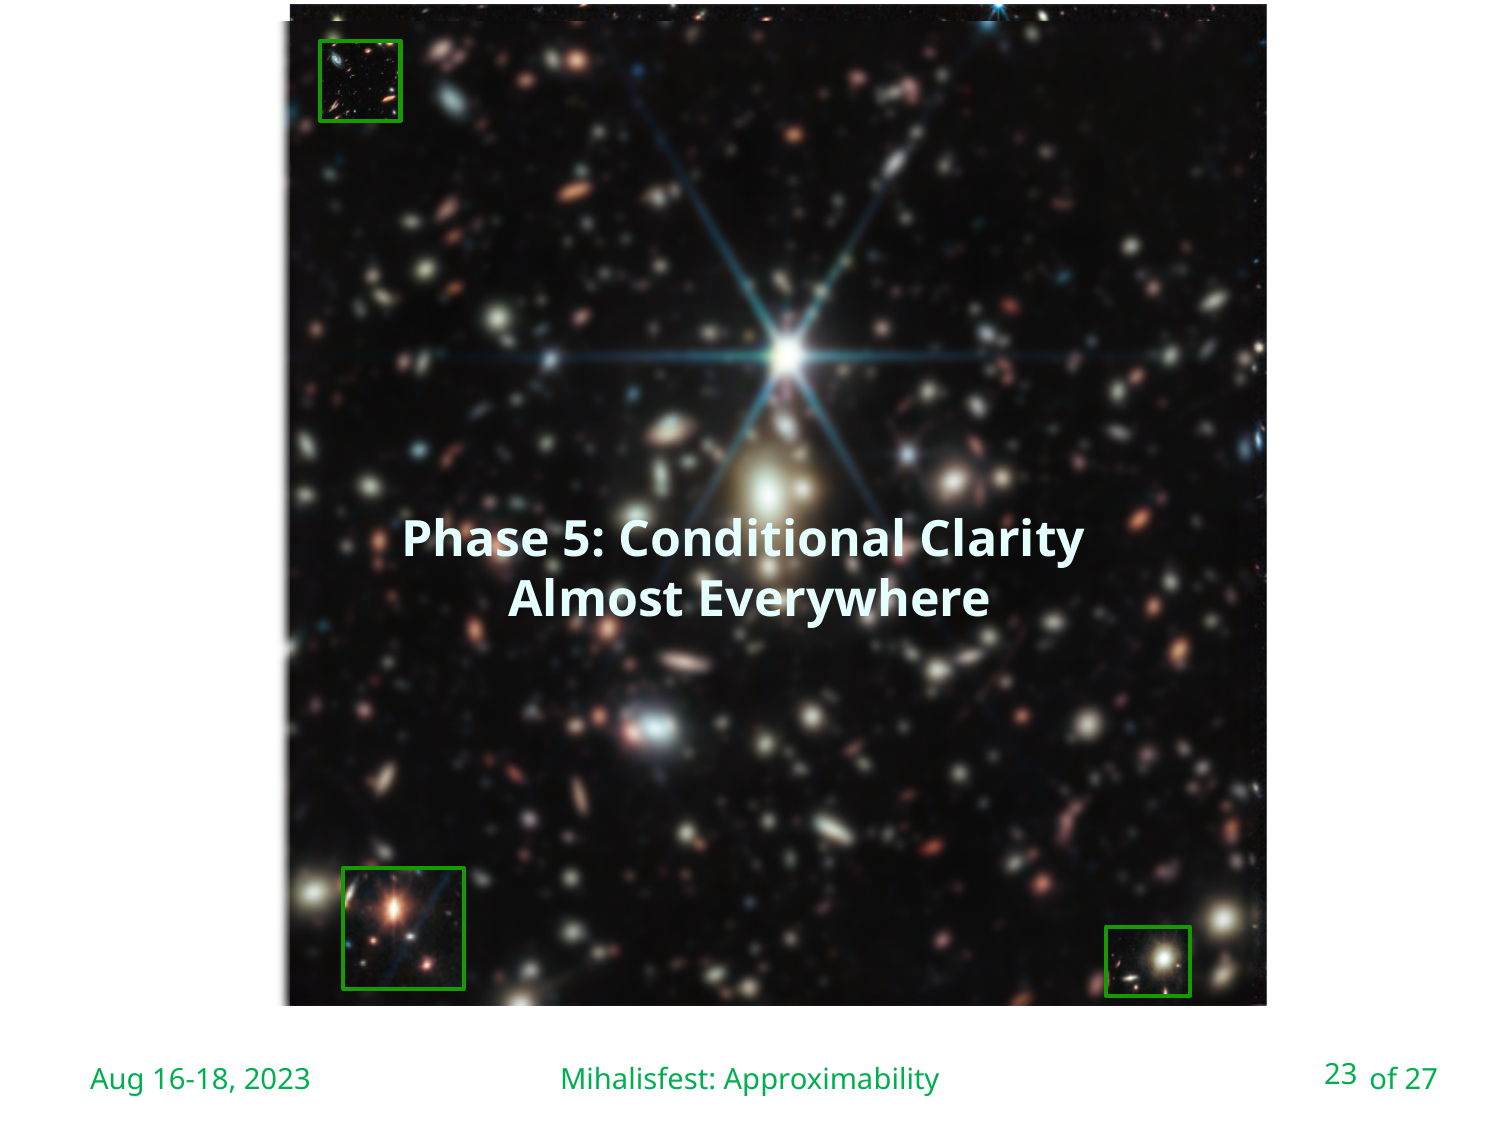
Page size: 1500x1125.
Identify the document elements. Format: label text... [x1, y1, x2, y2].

slide_number 23 [1147, 1024, 1373, 1103]
picture [0, 4, 1500, 1006]
footer Mihalisfest: Approximability [360, 1024, 1140, 1103]
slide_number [75, 1024, 360, 1103]
